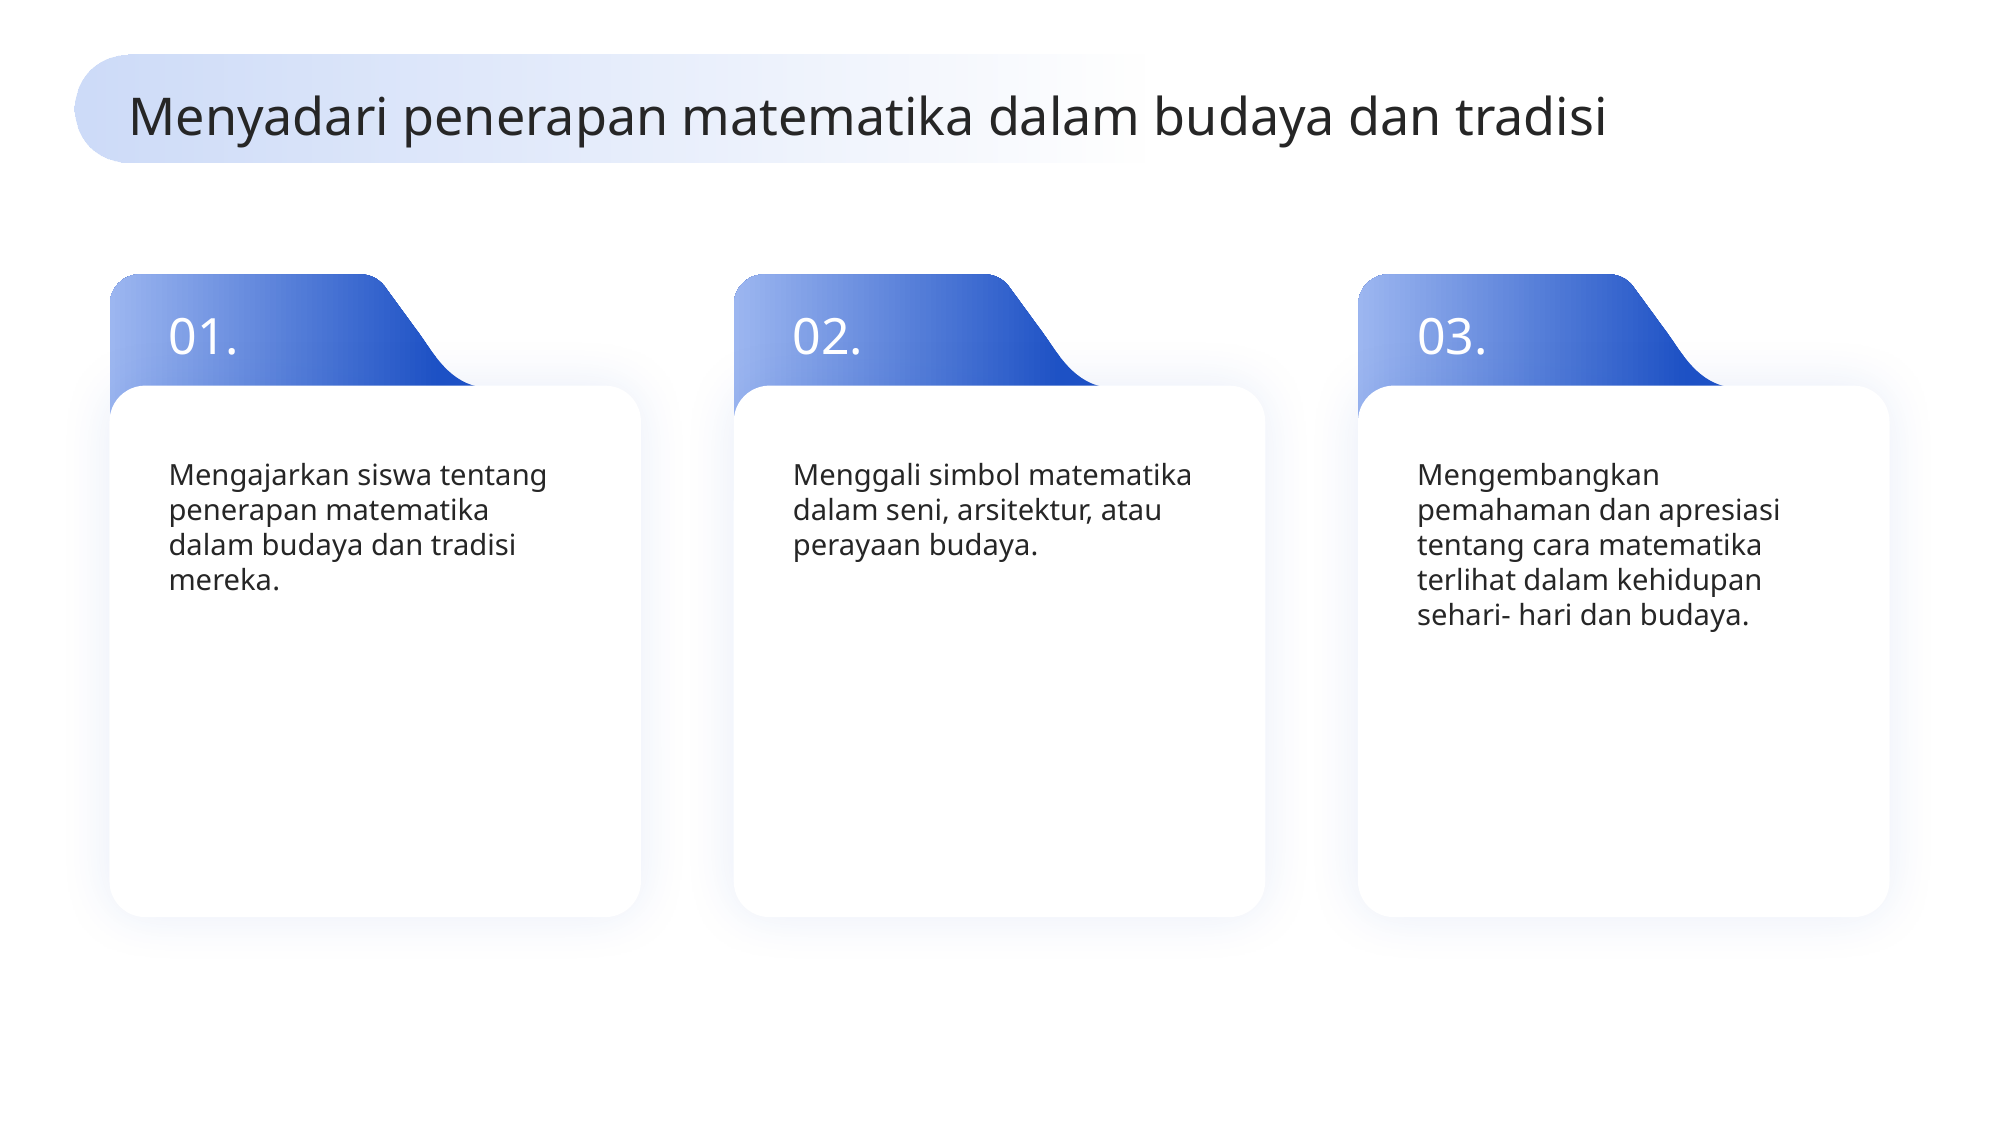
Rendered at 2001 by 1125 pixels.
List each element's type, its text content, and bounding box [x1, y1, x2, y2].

text_box Mengembangkan pemahaman dan apresiasi tentang cara matematika terlihat dalam kehidupan sehari- hari dan budaya. [1417, 456, 1831, 847]
text_box [109, 274, 454, 402]
text_box [1358, 274, 1721, 413]
text_box [74, 54, 1404, 163]
text_box Mengajarkan siswa tentang penerapan matematika dalam budaya dan tradisi mereka. [168, 456, 582, 847]
text_box 01. [168, 305, 311, 365]
text_box 02. [792, 305, 935, 365]
text_box 03. [1417, 305, 1559, 365]
text_box [109, 385, 641, 918]
text_box [1357, 385, 1890, 918]
text_box [733, 274, 1096, 417]
text_box Menyadari penerapan matematika dalam budaya dan tradisi [128, 76, 1879, 154]
text_box [733, 385, 1266, 918]
text_box Menggali simbol matematika dalam seni, arsitektur, atau perayaan budaya. [792, 456, 1207, 847]
